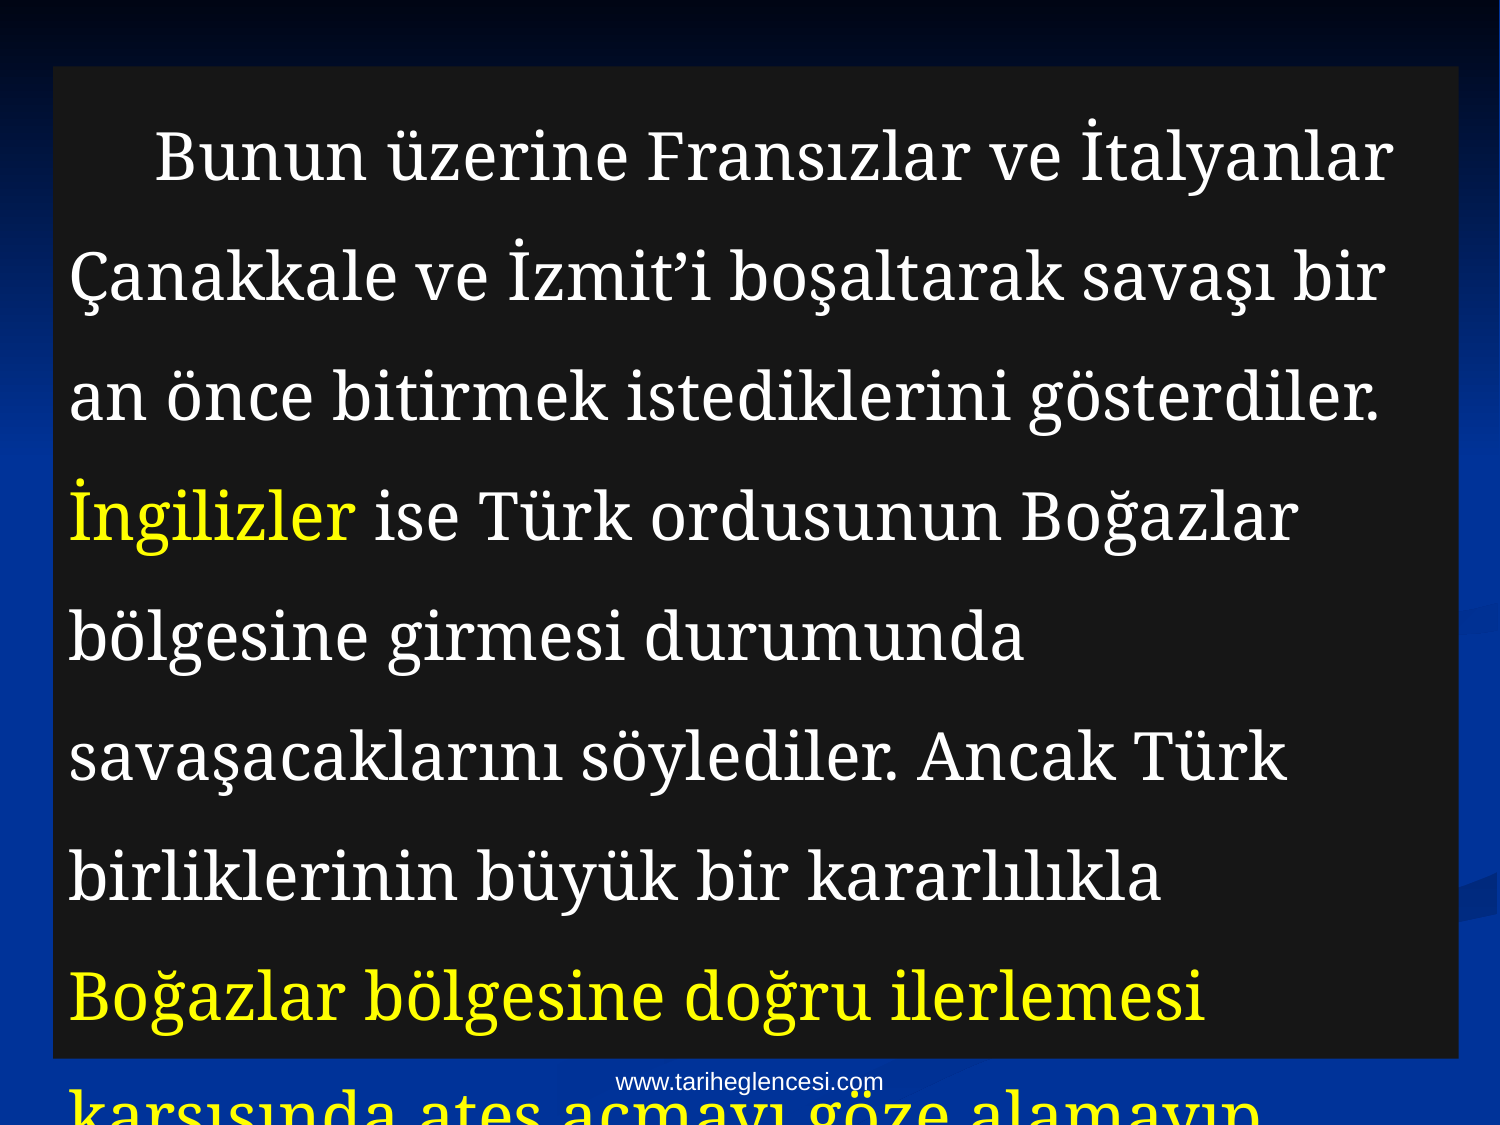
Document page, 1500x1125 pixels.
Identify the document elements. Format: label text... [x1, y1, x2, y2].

list Bunun üzerine Fransızlar ve İtalyanlar Çanakkale ve İzmit’i boşaltarak savaşı bir an önce bitirmek istediklerini gösterdiler. İngilizler ise Türk ordusunun Boğazlar bölgesine girmesi durumunda savaşacaklarını söylediler. Ancak Türk birliklerinin büyük bir kararlılıkla Boğazlar bölgesine doğru ilerlemesi karşısında ateş açmayı göze alamayıp ateşkes görüşmelerinde bulunmayı kabul ettiler. [53, 66, 1459, 1059]
footer www.tariheglencesi.com [512, 1025, 988, 1104]
